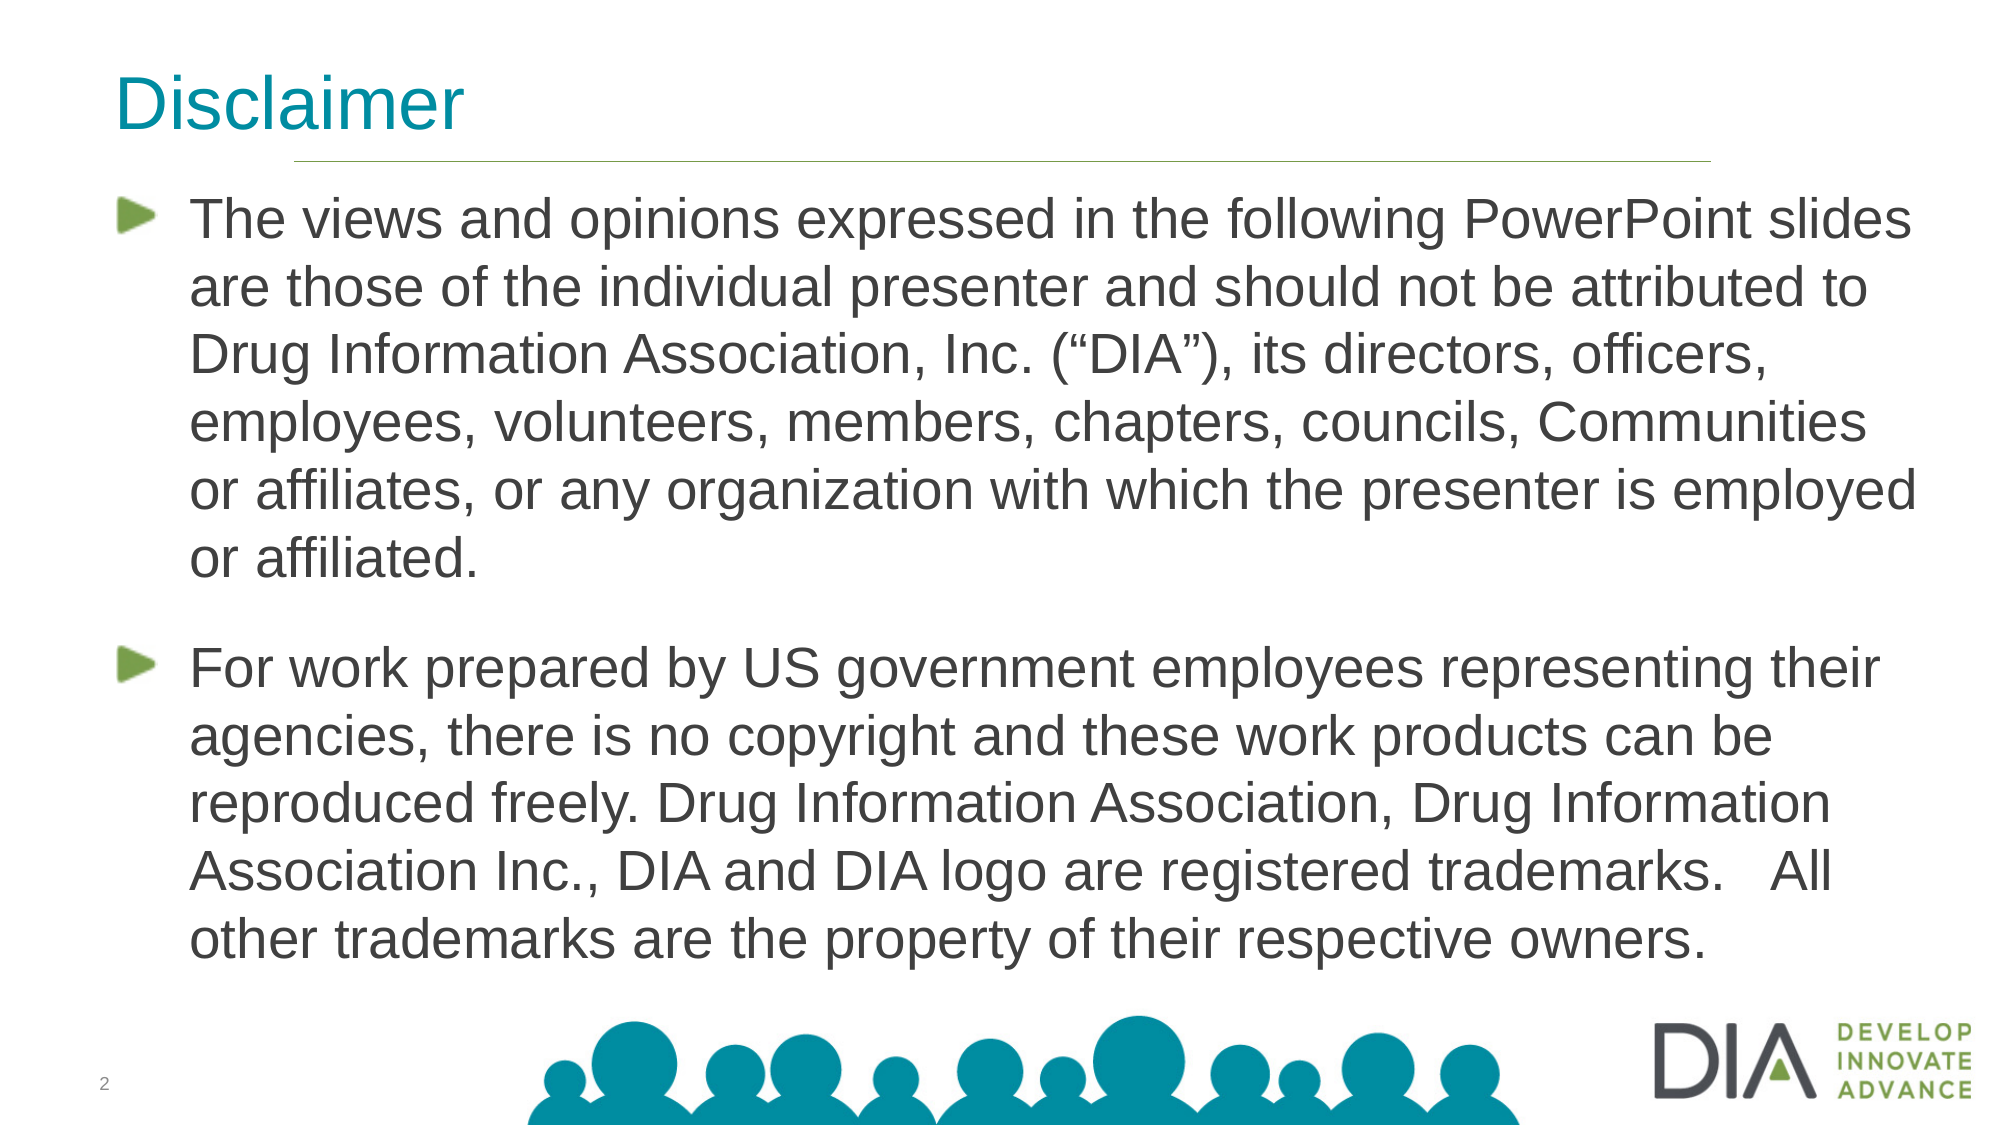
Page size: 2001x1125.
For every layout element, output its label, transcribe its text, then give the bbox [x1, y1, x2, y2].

title Disclaimer [99, 54, 1900, 162]
picture [3, 2, 2000, 1125]
text_box The views and opinions expressed in the following PowerPoint slides are those of the individual presenter and should not be attributed to Drug Information Association, Inc. (“DIA”), its directors, officers, employees, volunteers, members, chapters, councils, Communities or affiliates, or any organization with which the presenter is employed or affiliated. For work prepared by US government employees representing their agencies, there is no copyright and these work products can be reproduced freely. Drug Information Association, Drug Information Association Inc., DIA and DIA logo are registered trademarks. All other trademarks are the property of their respective owners. [101, 174, 1947, 1030]
